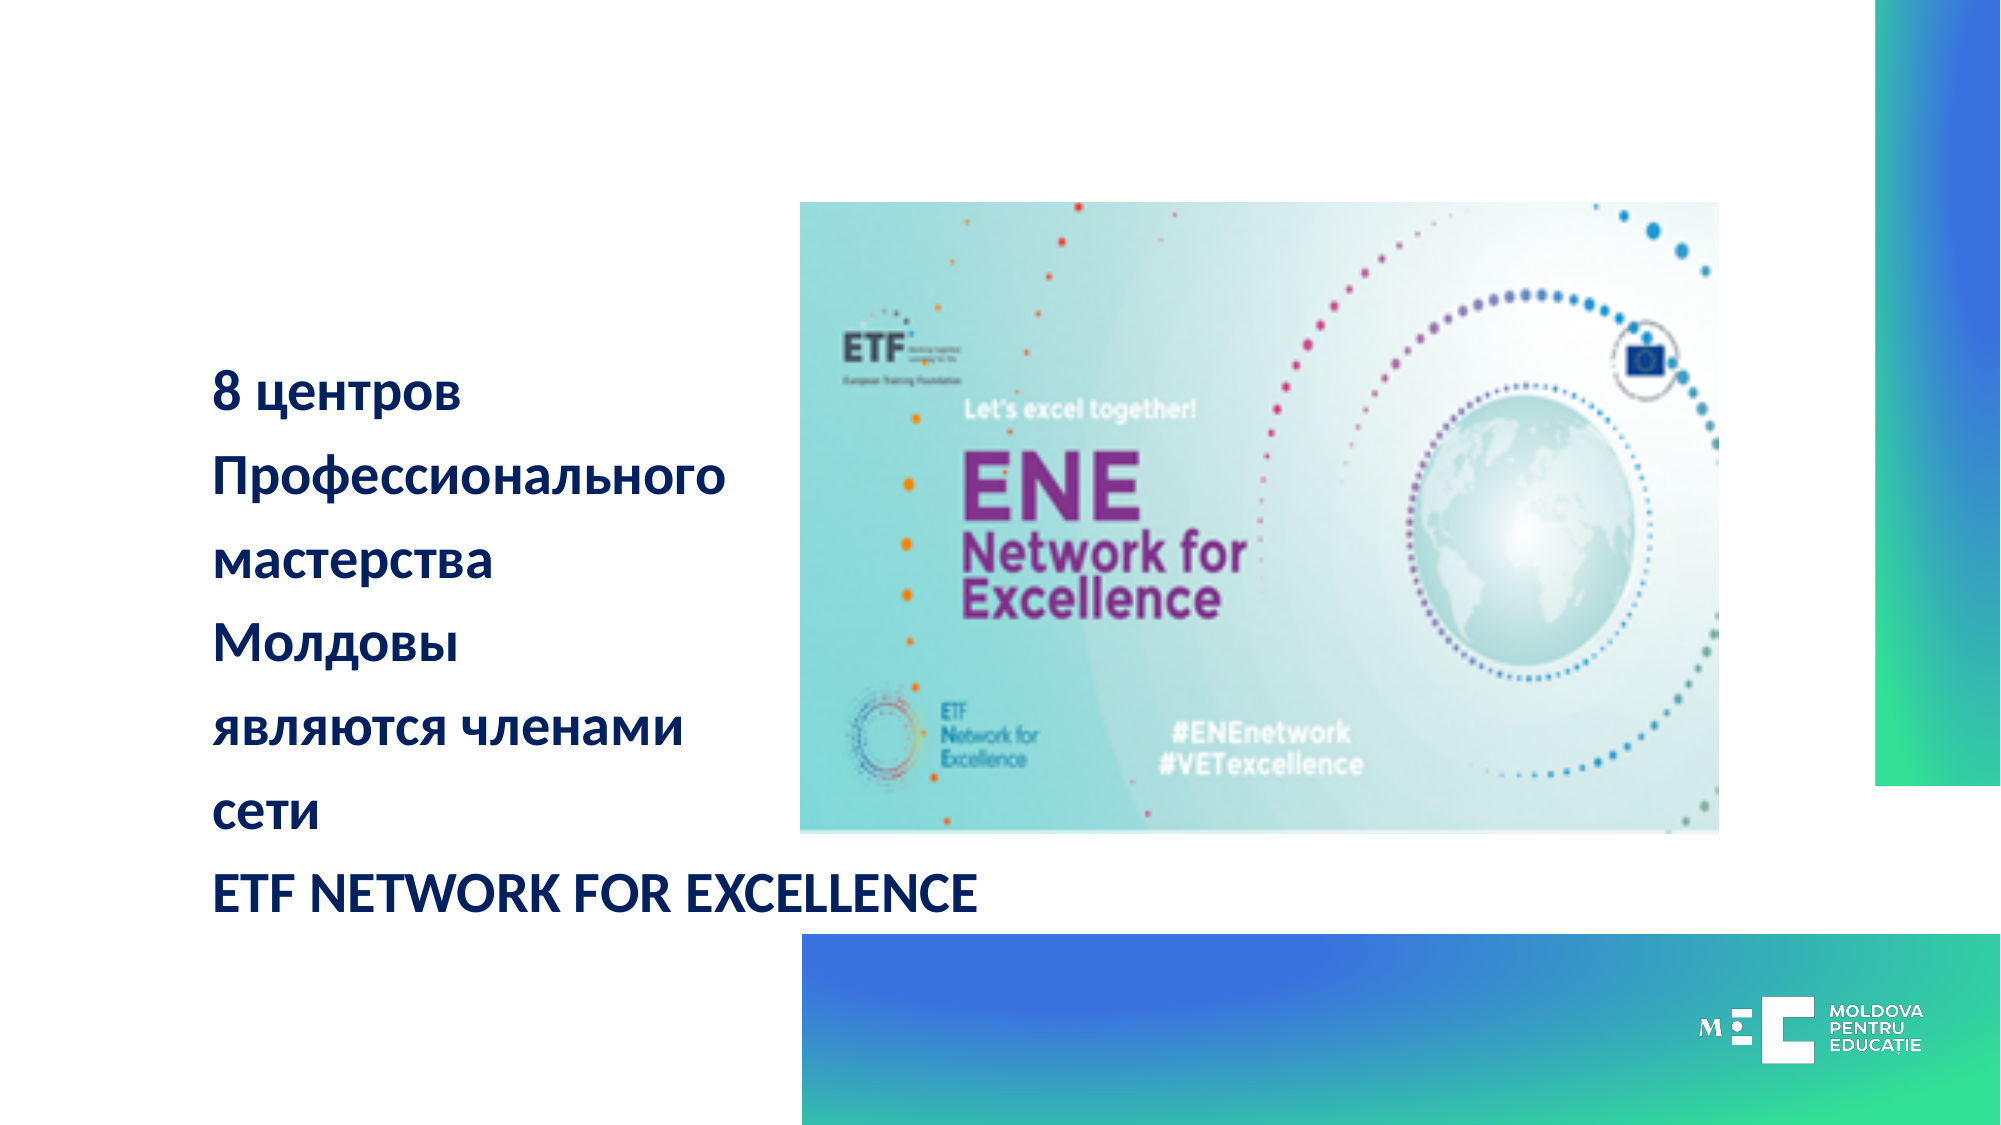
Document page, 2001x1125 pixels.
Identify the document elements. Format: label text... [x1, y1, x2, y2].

picture [1876, 0, 2001, 785]
list 8 центров Профессионального мастерства Молдовы являются членами сети ETF NETWORK FOR EXCELLENCE [137, 95, 1863, 1061]
picture [802, 934, 2000, 1125]
picture [799, 202, 1719, 834]
